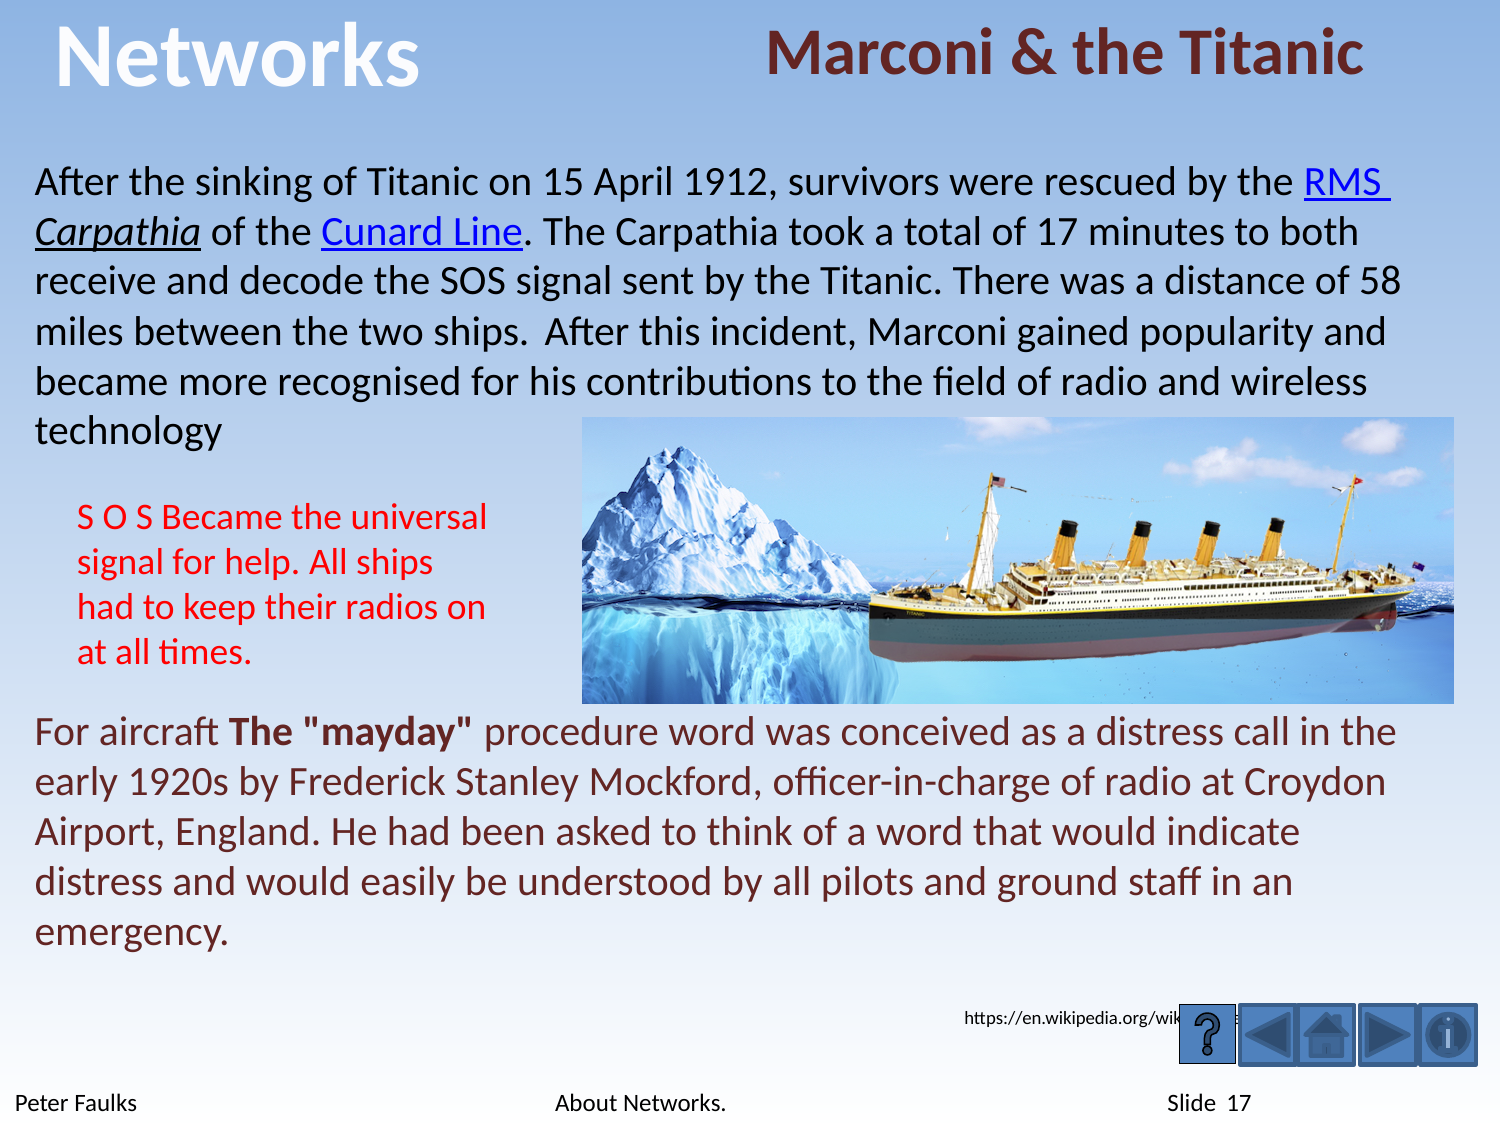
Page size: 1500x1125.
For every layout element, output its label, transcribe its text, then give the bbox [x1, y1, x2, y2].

picture [582, 417, 1454, 704]
text_box [1358, 1003, 1418, 1067]
text_box https://en.wikipedia.org/wiki/Guglielmo_Marconi [949, 998, 1500, 1036]
text_box [1179, 1004, 1236, 1064]
title Networks [0, 0, 875, 171]
text_box Peter Faulks About Networks. Slide 17 [0, 1079, 1322, 1125]
subtitle Marconi & the Titanic [540, 0, 1500, 102]
text_box [1238, 1003, 1298, 1067]
text_box S O S Became the universal signal for help. All ships had to keep their radios on at all times. [62, 484, 506, 680]
text_box [1446, 1029, 1450, 1048]
text_box After the sinking of Titanic on 15 April 1912, survivors were rescued by the RMS Carpathia of the Cunard Line. The Carpathia took a total of 17 minutes to both receive and decode the SOS signal sent by the Titanic. There was a distance of 58 miles between the two ships. After this incident, Marconi gained popularity and became more recognised for his contributions to the field of radio and wireless technology For aircraft The "mayday" procedure word was conceived as a distress call in the early 1920s by Frederick Stanley Mockford, officer-in-charge of radio at Croydon Airport, England. He had been asked to think of a word that would indicate distress and would easily be understood by all pilots and ground staff in an emergency. [19, 145, 1454, 961]
text_box [1298, 1003, 1356, 1067]
text_box [1418, 1003, 1478, 1067]
